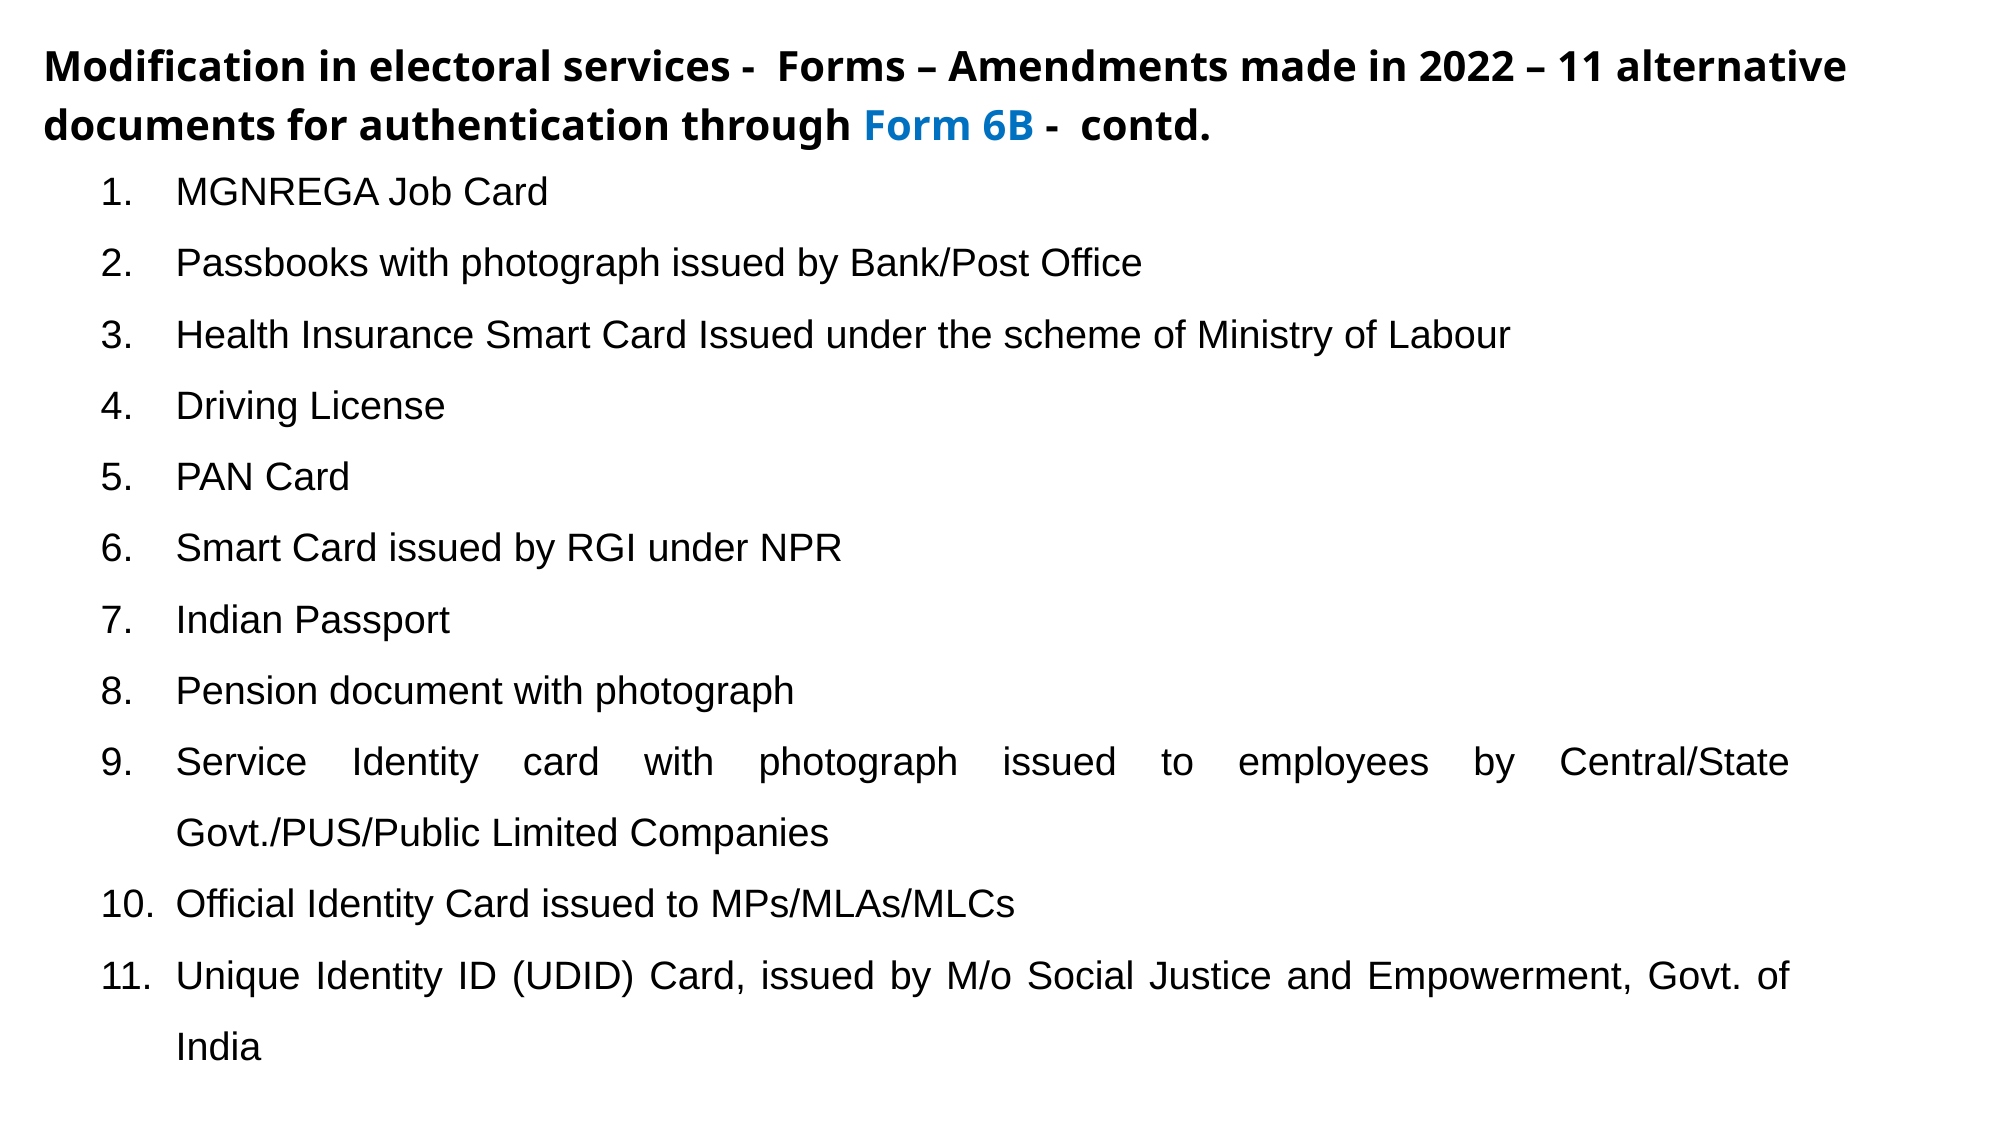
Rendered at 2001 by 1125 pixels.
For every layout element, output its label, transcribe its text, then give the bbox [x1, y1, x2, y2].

text_box Modification in electoral services - Forms – Amendments made in 2022 – 11 alternative documents for authentication through Form 6B - contd. [43, 30, 1969, 149]
text_box MGNREGA Job Card Passbooks with photograph issued by Bank/Post Office Health Insurance Smart Card Issued under the scheme of Ministry of Labour Driving License PAN Card Smart Card issued by RGI under NPR Indian Passport Pension document with photograph Service Identity card with photograph issued to employees by Central/State Govt./PUS/Public Limited Companies Official Identity Card issued to MPs/MLAs/MLCs Unique Identity ID (UDID) Card, issued by M/o Social Justice and Empowerment, Govt. of India [66, 149, 1792, 1069]
